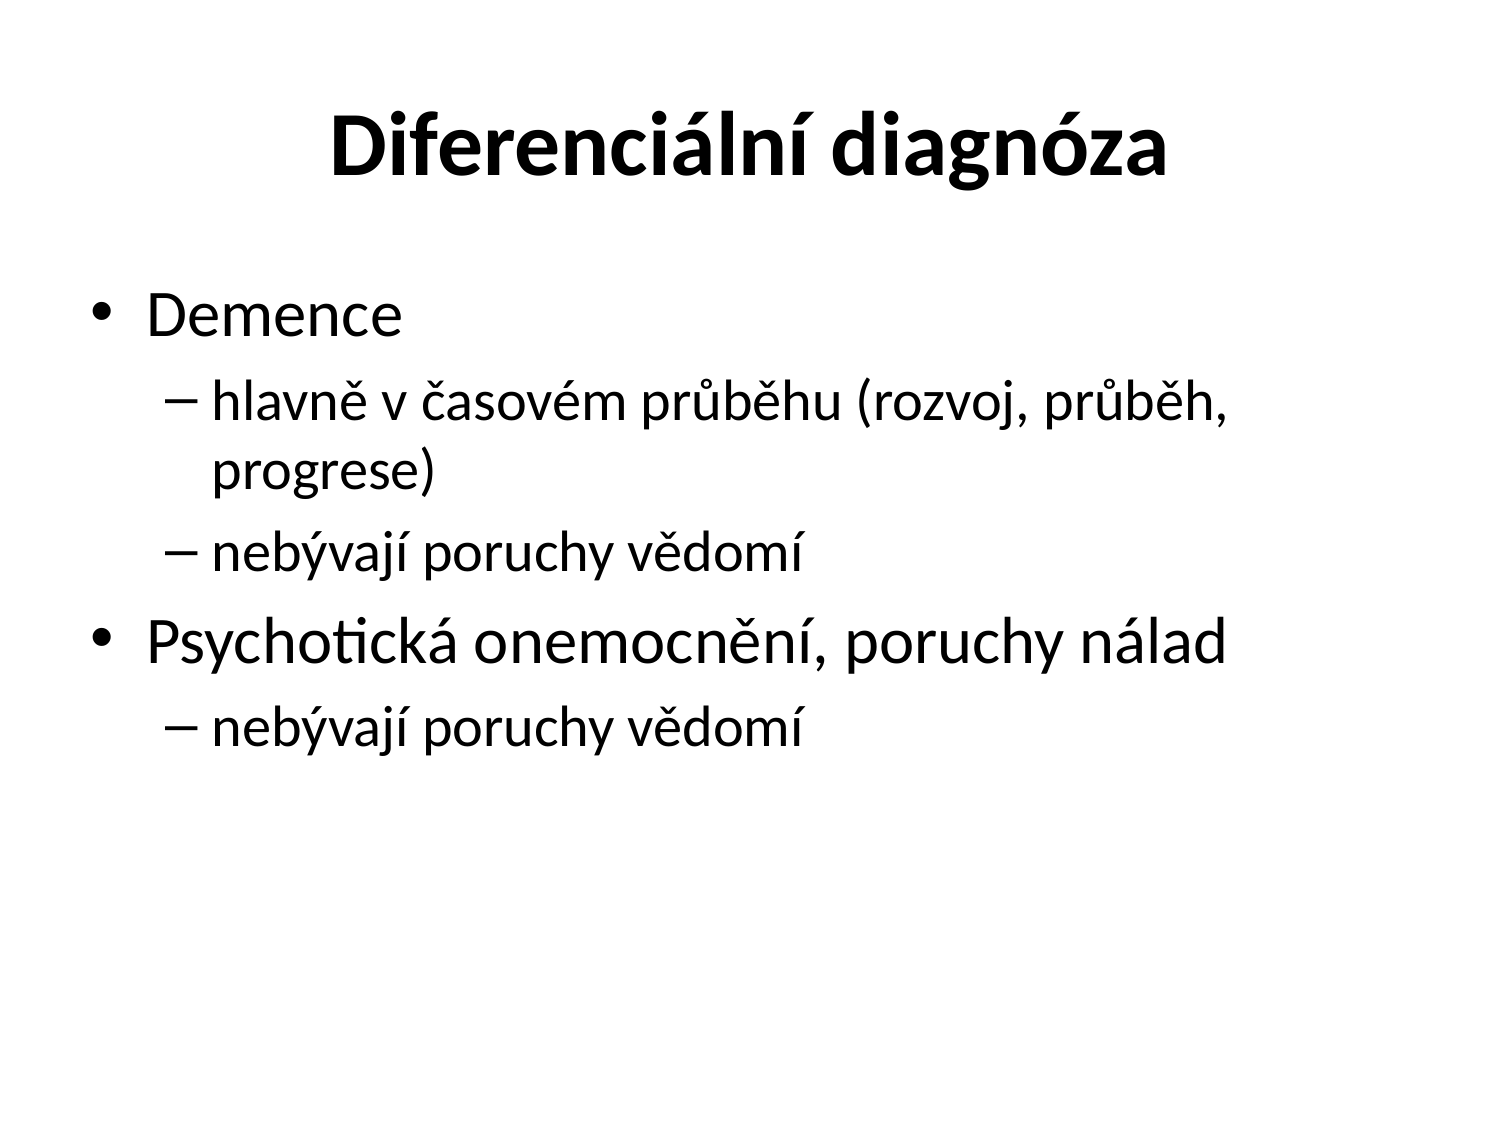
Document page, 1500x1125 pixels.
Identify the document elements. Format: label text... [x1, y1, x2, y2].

list Demence hlavně v časovém průběhu (rozvoj, průběh, progrese) nebývají poruchy vědomí Psychotická onemocnění, poruchy nálad nebývají poruchy vědomí [75, 262, 1425, 1005]
title Diferenciální diagnóza [75, 45, 1425, 233]
